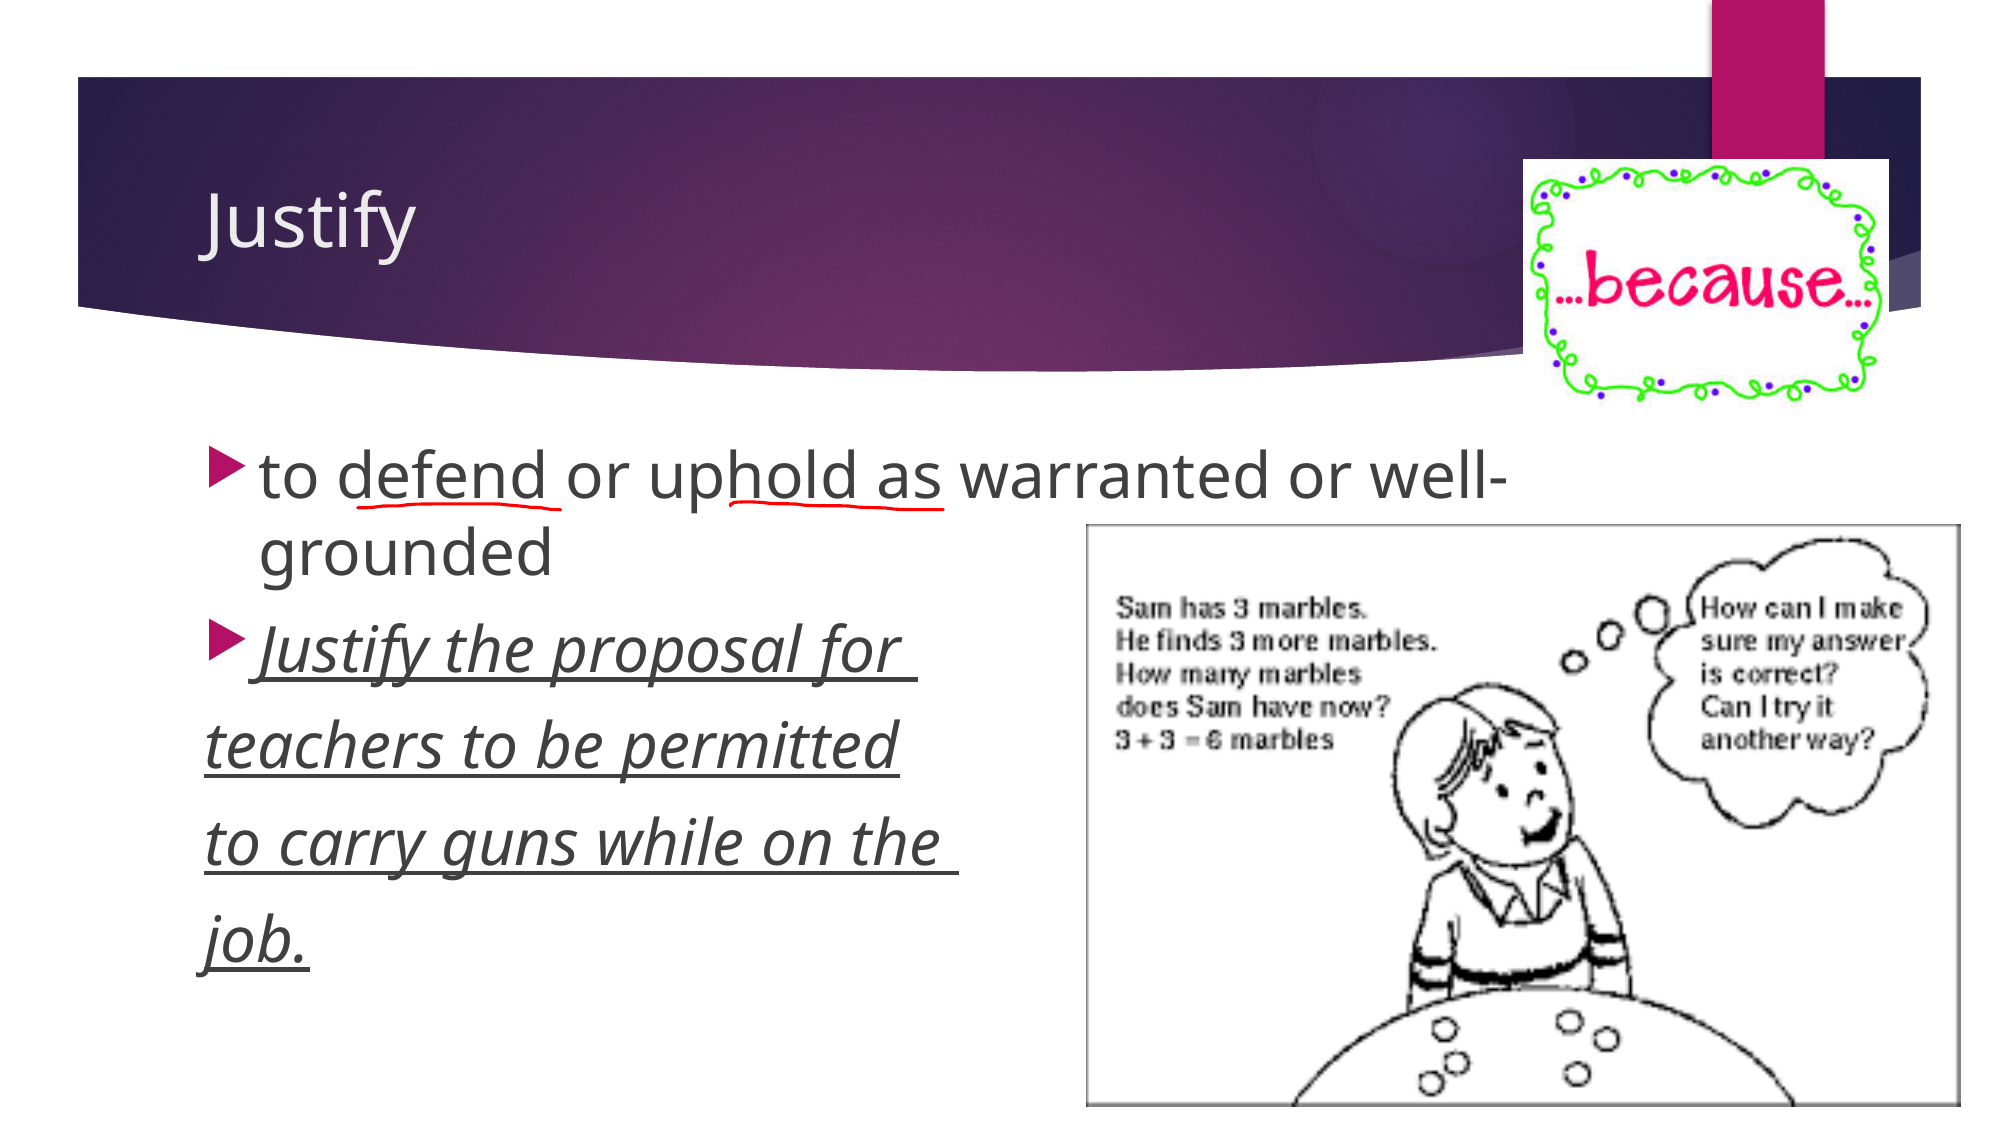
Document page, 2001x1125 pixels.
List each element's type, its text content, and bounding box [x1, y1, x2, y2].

list to defend or uphold as warranted or well-grounded Justify the proposal for teachers to be permitted to carry guns while on the job. [189, 427, 1638, 988]
text_box [729, 501, 945, 511]
text_box [356, 503, 562, 511]
picture [1522, 159, 1890, 409]
picture [1085, 524, 1961, 1107]
title Justify [189, 159, 1521, 276]
